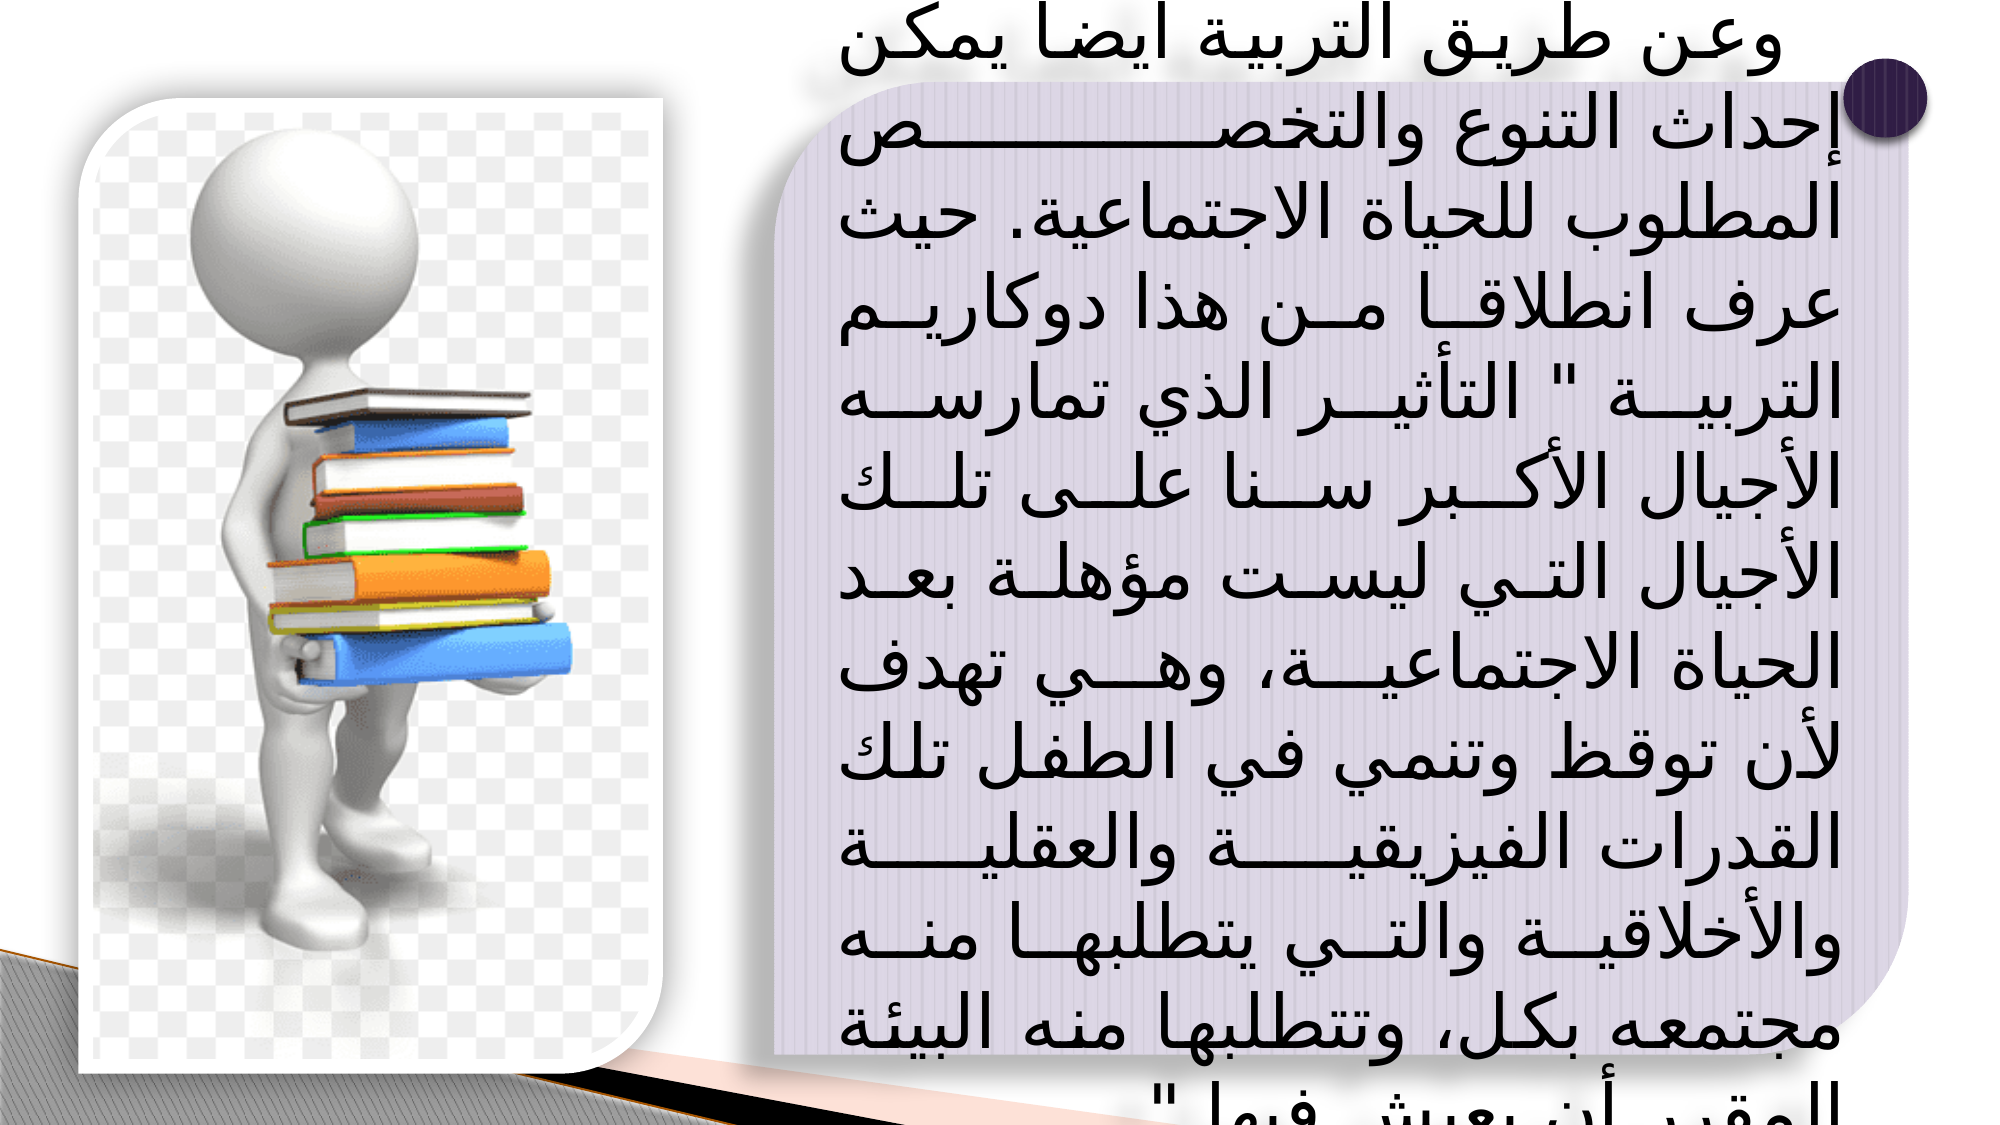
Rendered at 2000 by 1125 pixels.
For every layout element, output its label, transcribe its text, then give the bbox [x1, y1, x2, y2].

picture [85, 105, 656, 1067]
text_box [1843, 58, 1928, 138]
text_box وعن طريق التربية أيضا يمكن إحداث التنوع والتخصص المطلوب للحياة الاجتماعية. حيث عرف انطلاقا من هذا دوكاريم التربية " التأثير الذي تمارسه الأجيال الأكبر سنا على تلك الأجيال التي ليست مؤهلة بعد الحياة الاجتماعية، وهي تهدف لأن توقظ وتنمي في الطفل تلك القدرات الفيزيقية والعقلية والأخلاقية والتي يتطلبها منه مجتمعه بكل، وتتطلبها منه البيئة المقرر أن يعيش فيها ". [773, 81, 1910, 1056]
